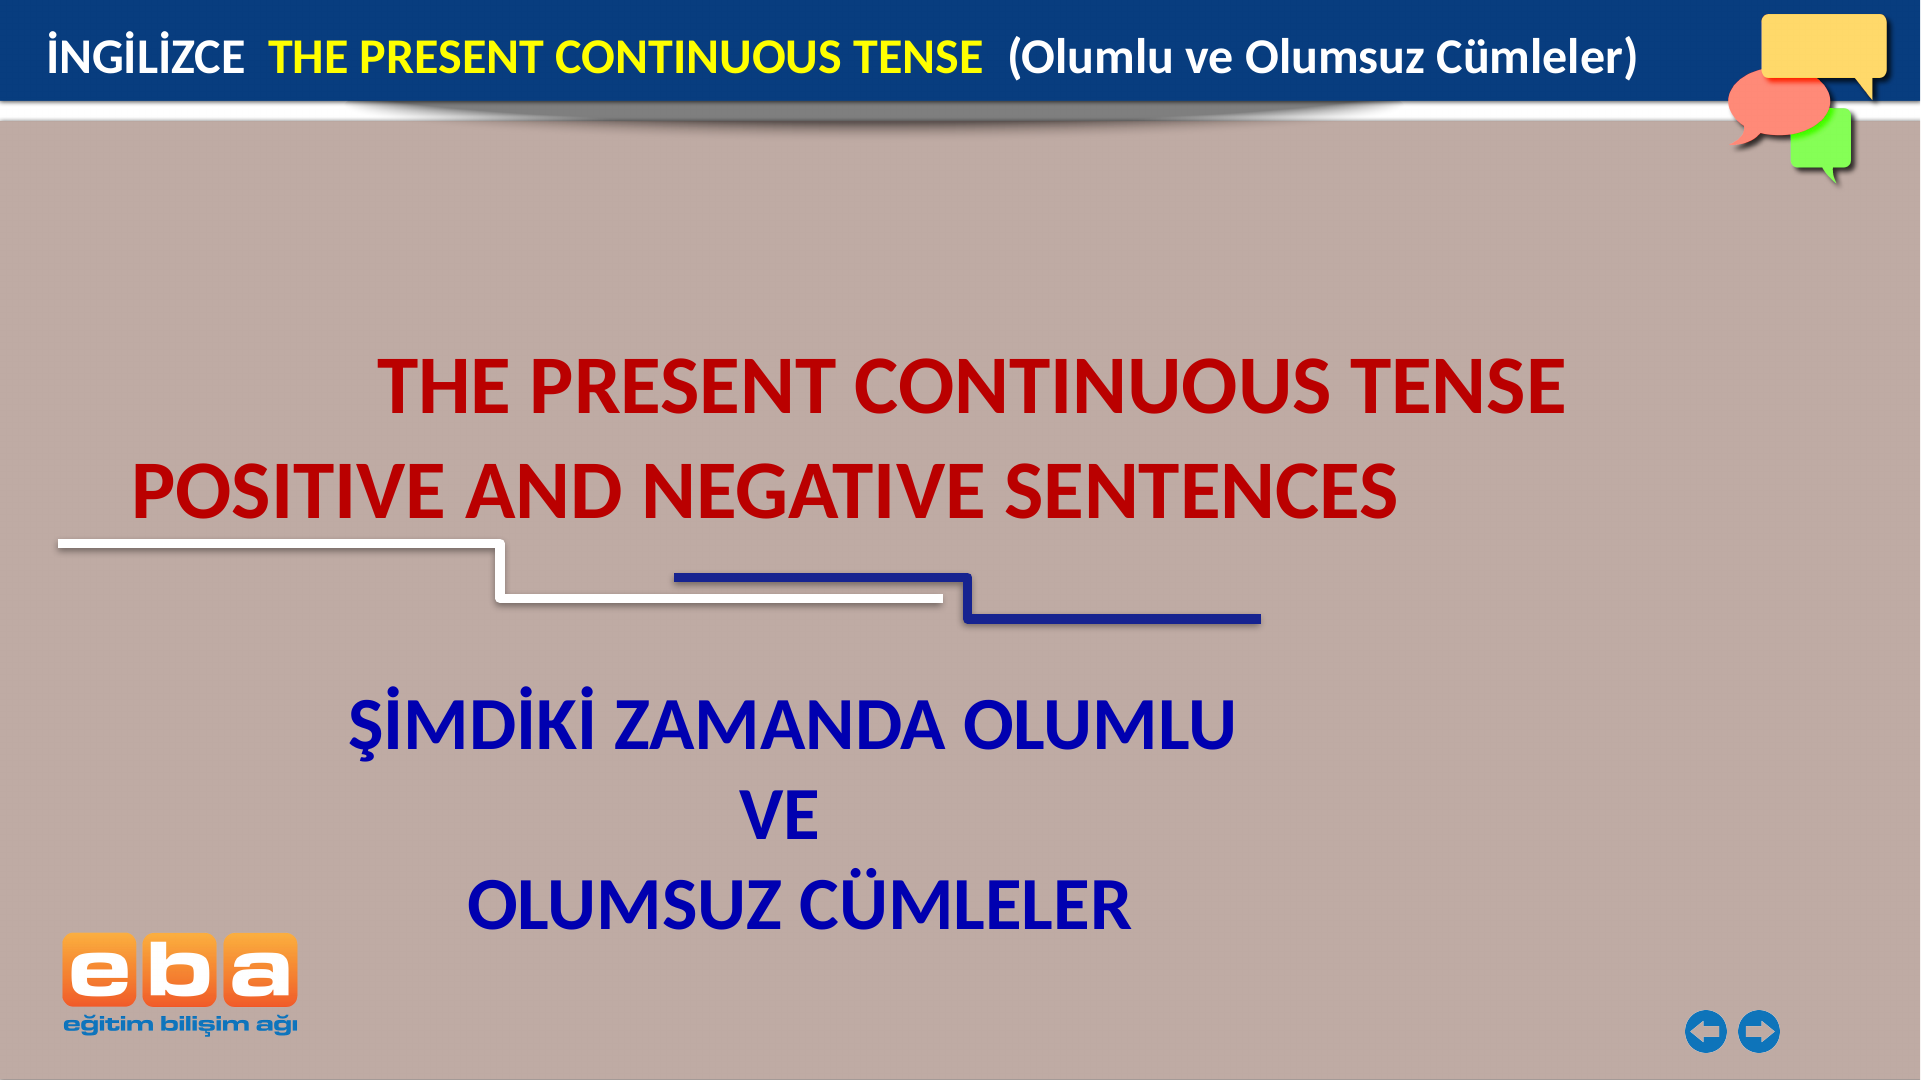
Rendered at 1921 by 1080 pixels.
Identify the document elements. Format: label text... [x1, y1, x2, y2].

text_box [673, 577, 1262, 620]
text_box POSITIVE aND NEGATIVE SENTENCES [0, 428, 1670, 543]
text_box THE PRESENT CONTINuOUS TENSE [67, 323, 1877, 438]
text_box Şimdiki Zamanda Olumlu ve Olumsuz Cümleler [129, 667, 1254, 952]
slide_number 13 [1376, 1000, 1824, 1059]
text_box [57, 543, 943, 599]
picture [0, 0, 1921, 1080]
text_box İNGİLİZCE THE PRESENT CONTINUOUS TENSE (Olumlu ve Olumsuz Cümleler) [31, 16, 1716, 91]
